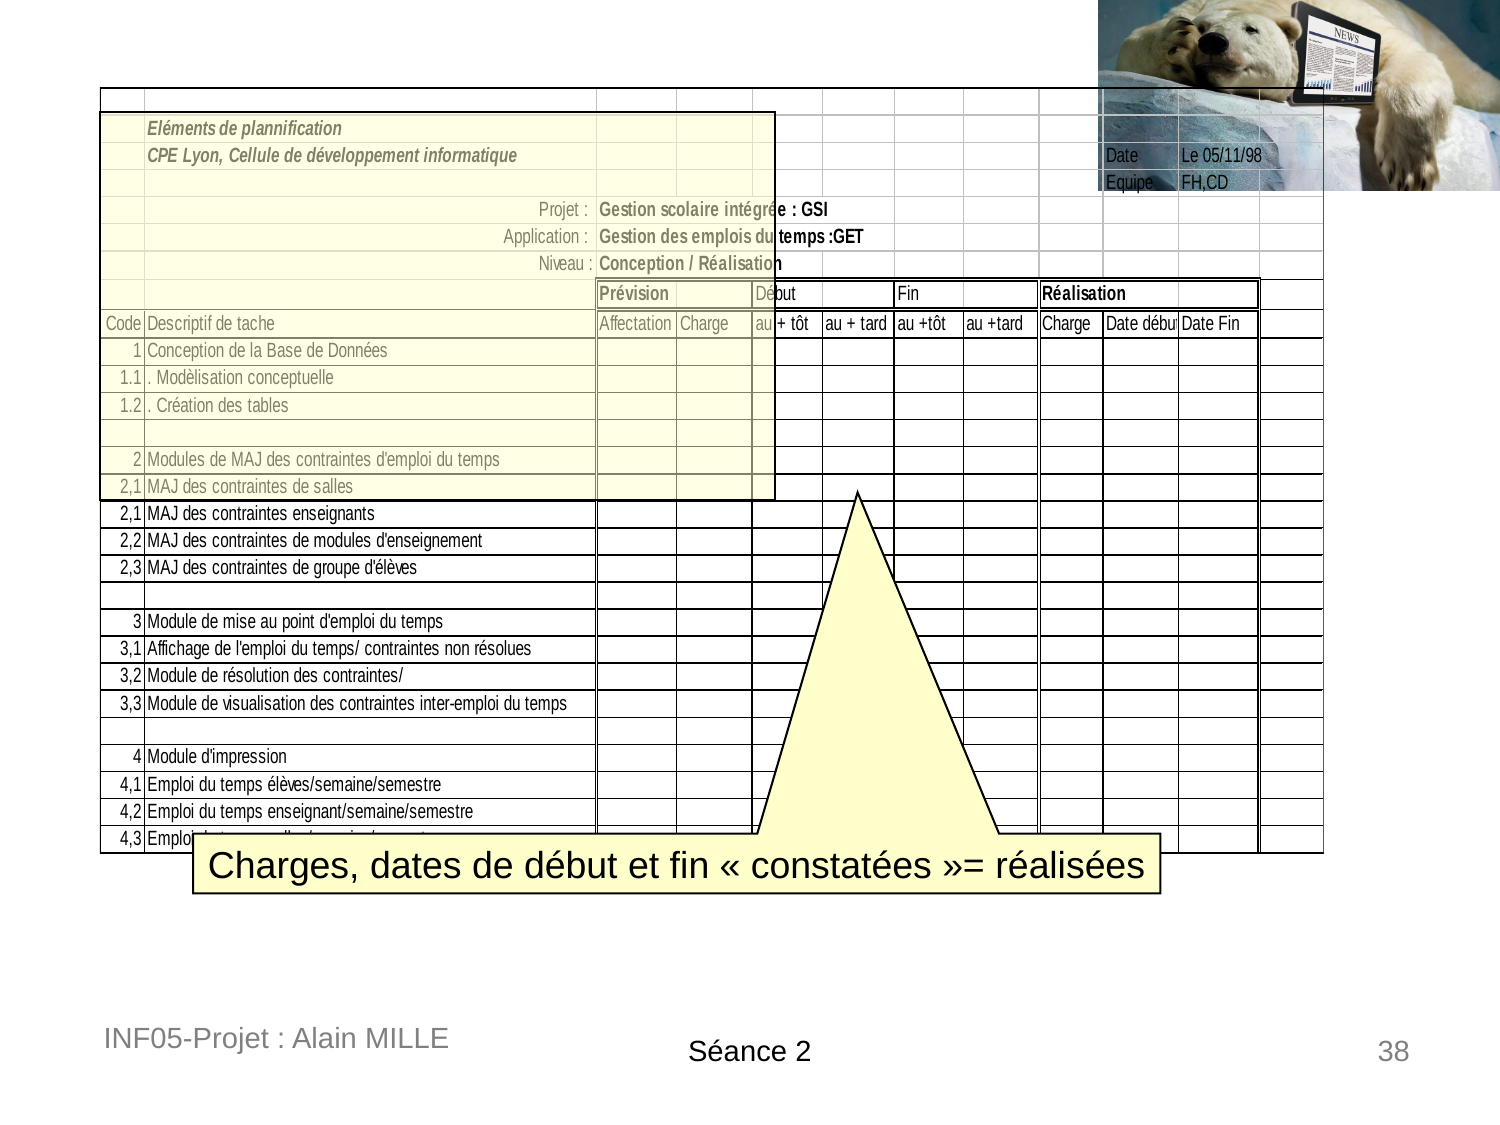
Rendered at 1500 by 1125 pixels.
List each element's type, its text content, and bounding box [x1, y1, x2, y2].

picture [1098, 0, 1500, 191]
footer Séance 2 [512, 1024, 988, 1103]
text_box Charges, dates de début et fin « constatées »= réalisées [193, 865, 1161, 894]
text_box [99, 87, 1326, 856]
slide_number 38 [1074, 1024, 1425, 1103]
slide_number INF05-Projet : Alain MILLE [88, 1011, 502, 1090]
